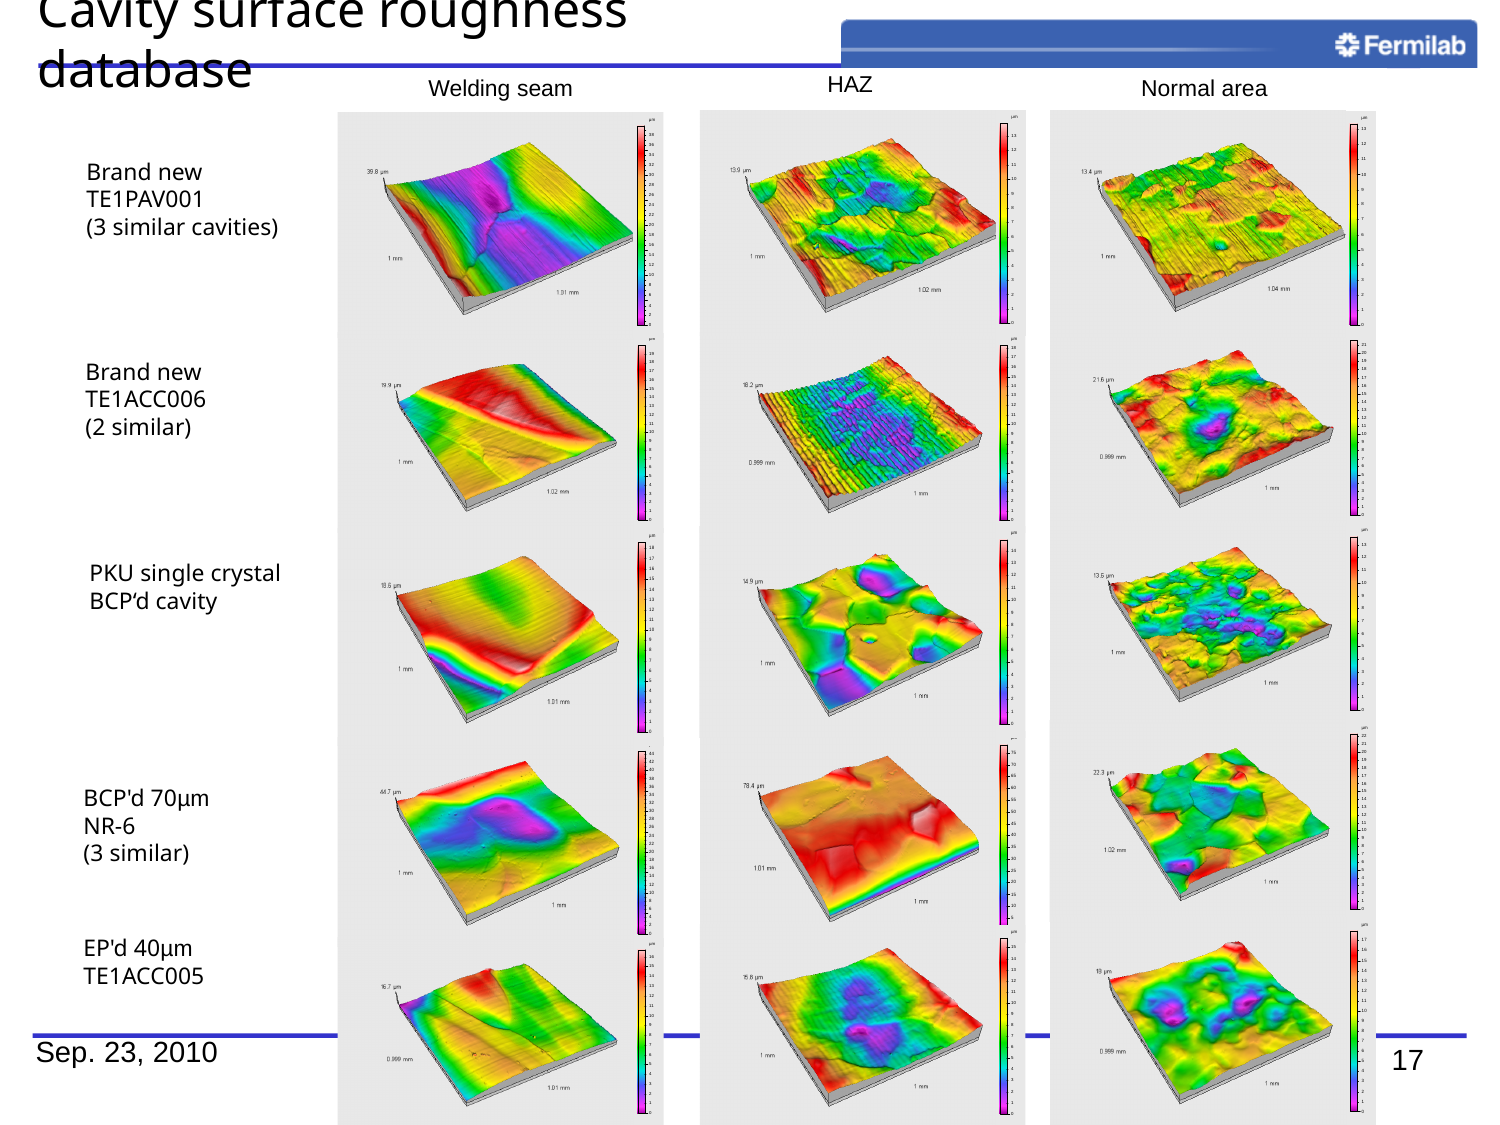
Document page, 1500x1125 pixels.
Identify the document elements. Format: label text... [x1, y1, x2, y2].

text_box Brand new TE1ACC006 (2 similar) [70, 350, 266, 429]
text_box BCP'd 70µm NR-6 (3 similar) [68, 776, 280, 855]
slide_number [20, 1026, 332, 1102]
slide_number 17 [1381, 1033, 1440, 1109]
text_box PKU single crystal BCP‘d cavity [74, 551, 312, 630]
text_box Welding seam [413, 66, 615, 109]
text_box Brand new TE1PAV001 (3 similar cavities) [71, 149, 332, 229]
picture [850, 19, 1478, 68]
picture [699, 109, 1027, 1125]
text_box Normal area [1126, 66, 1331, 109]
text_box HAZ [812, 62, 917, 105]
picture [337, 112, 664, 1125]
picture [1049, 110, 1377, 1125]
text_box EP'd 40µm TE1ACC005 [68, 926, 255, 1005]
title Cavity surface roughness database [22, 4, 850, 70]
